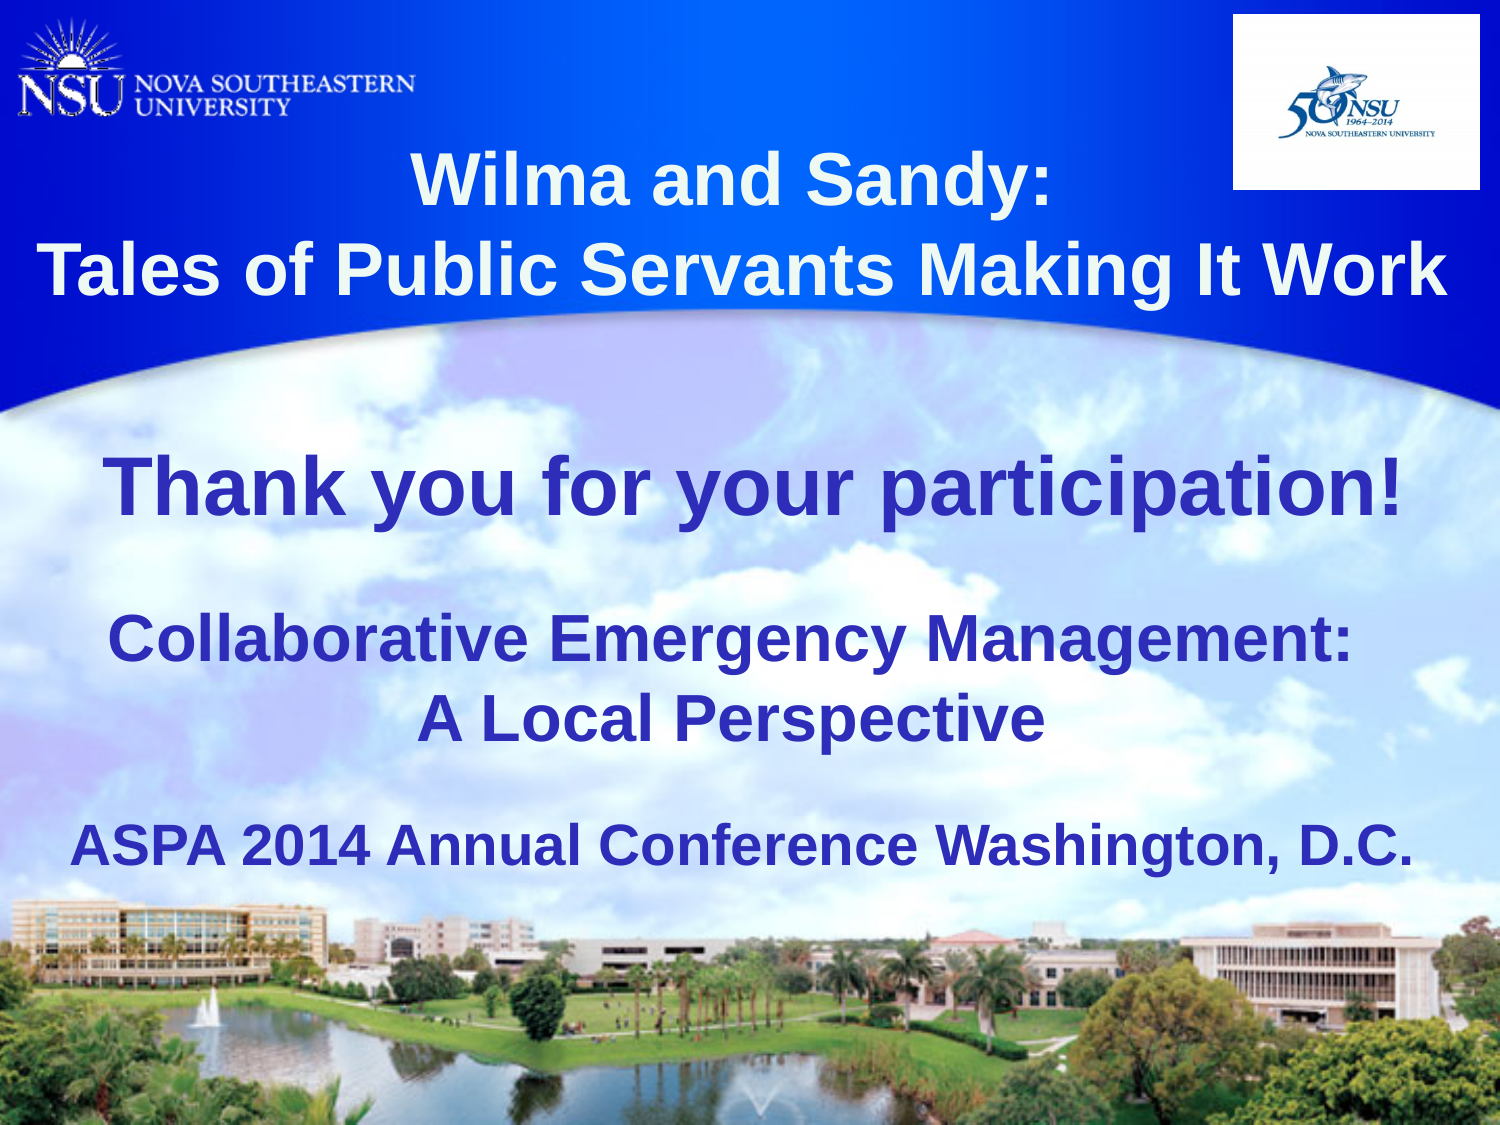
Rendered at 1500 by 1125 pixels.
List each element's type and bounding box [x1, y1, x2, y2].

picture [1233, 14, 1480, 191]
picture [16, 16, 416, 124]
list [0, 0, 1500, 1125]
